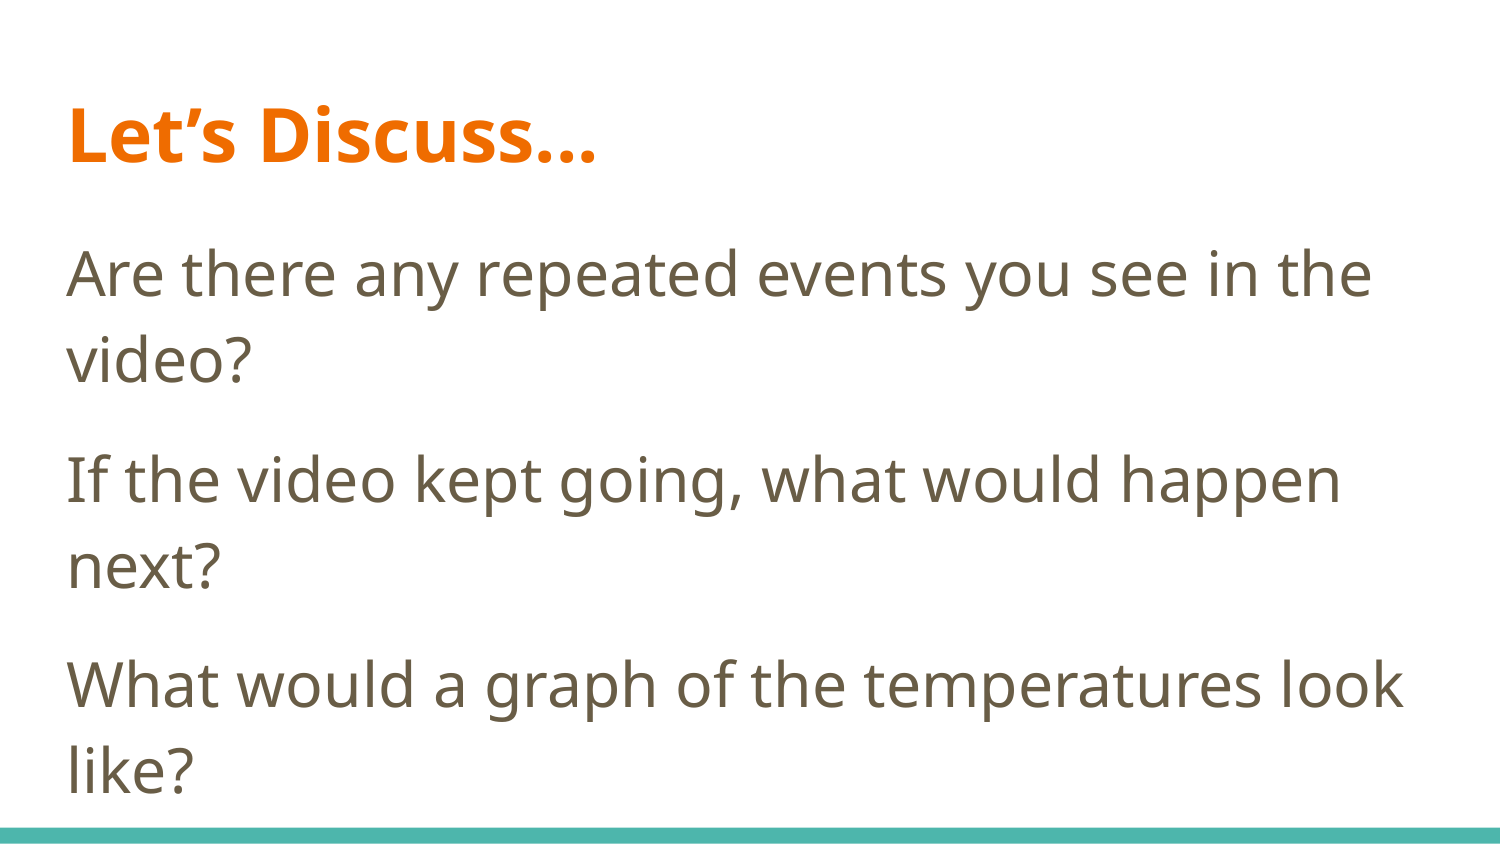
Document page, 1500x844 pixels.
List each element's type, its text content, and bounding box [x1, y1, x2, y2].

title Let’s Discuss... [51, 72, 1449, 189]
list Are there any repeated events you see in the video? If the video kept going, what would happen next? What would a graph of the temperatures look like? [51, 207, 1449, 750]
